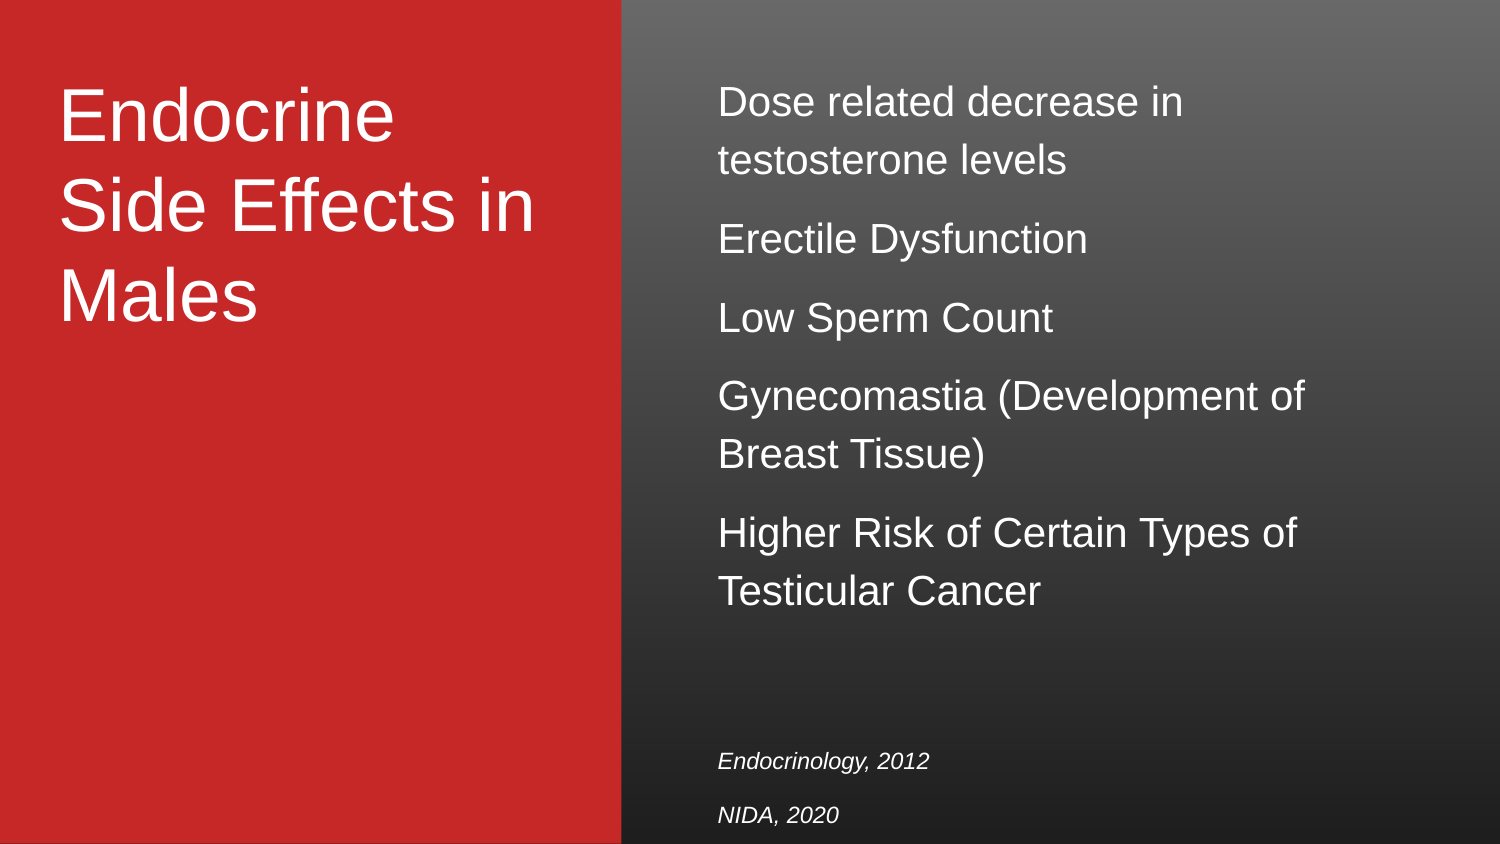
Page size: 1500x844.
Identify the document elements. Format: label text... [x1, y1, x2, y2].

title Endocrine Side Effects in Males [43, 51, 563, 480]
list Dose related decrease in testosterone levels Erectile Dysfunction Low Sperm Count Gynecomastia (Development of Breast Tissue) Higher Risk of Certain Types of Testicular Cancer Endocrinology, 2012 NIDA, 2020 [702, 51, 1426, 844]
